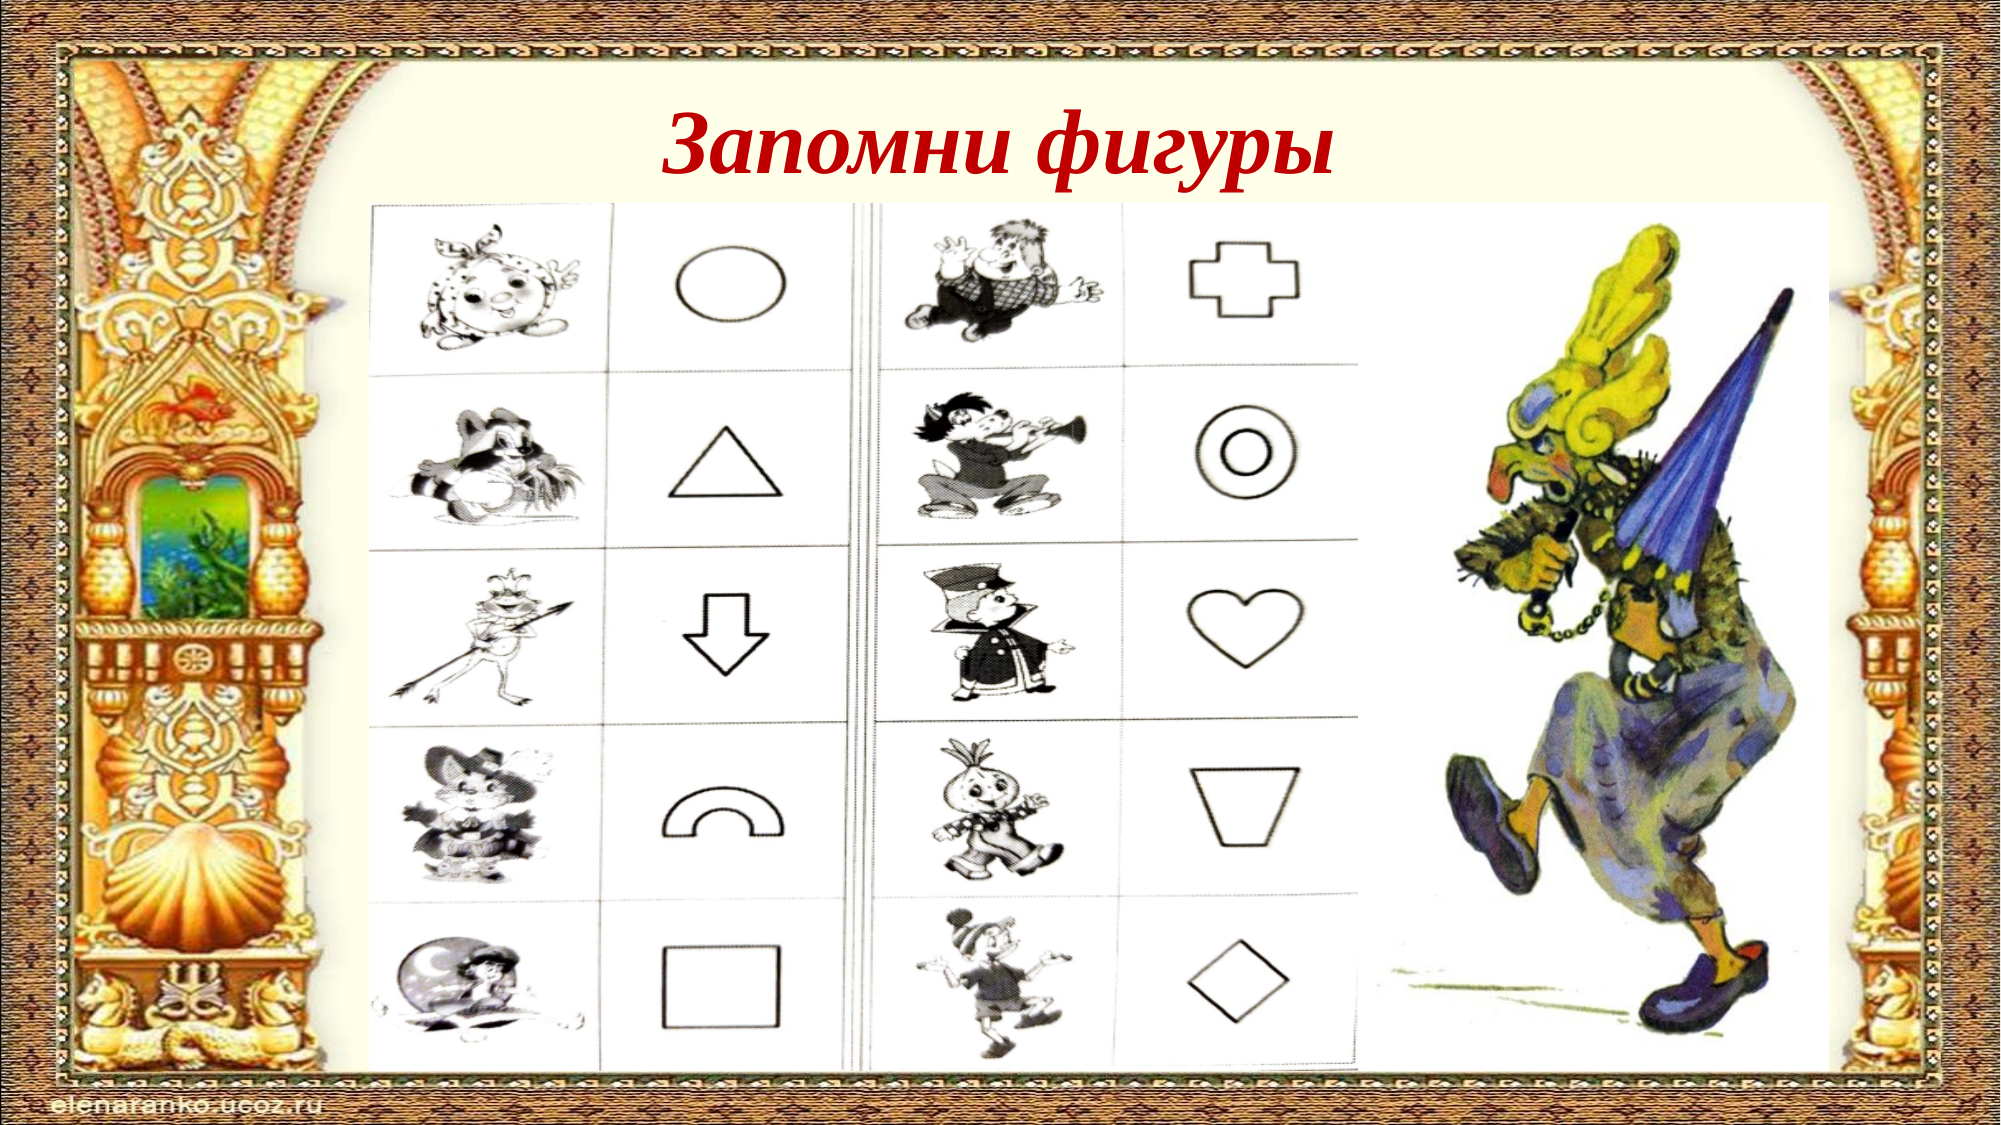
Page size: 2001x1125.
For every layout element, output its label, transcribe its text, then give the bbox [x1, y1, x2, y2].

title Запомни фигуры [99, 43, 1900, 232]
picture [0, 0, 2001, 1125]
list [1358, 203, 1829, 1071]
